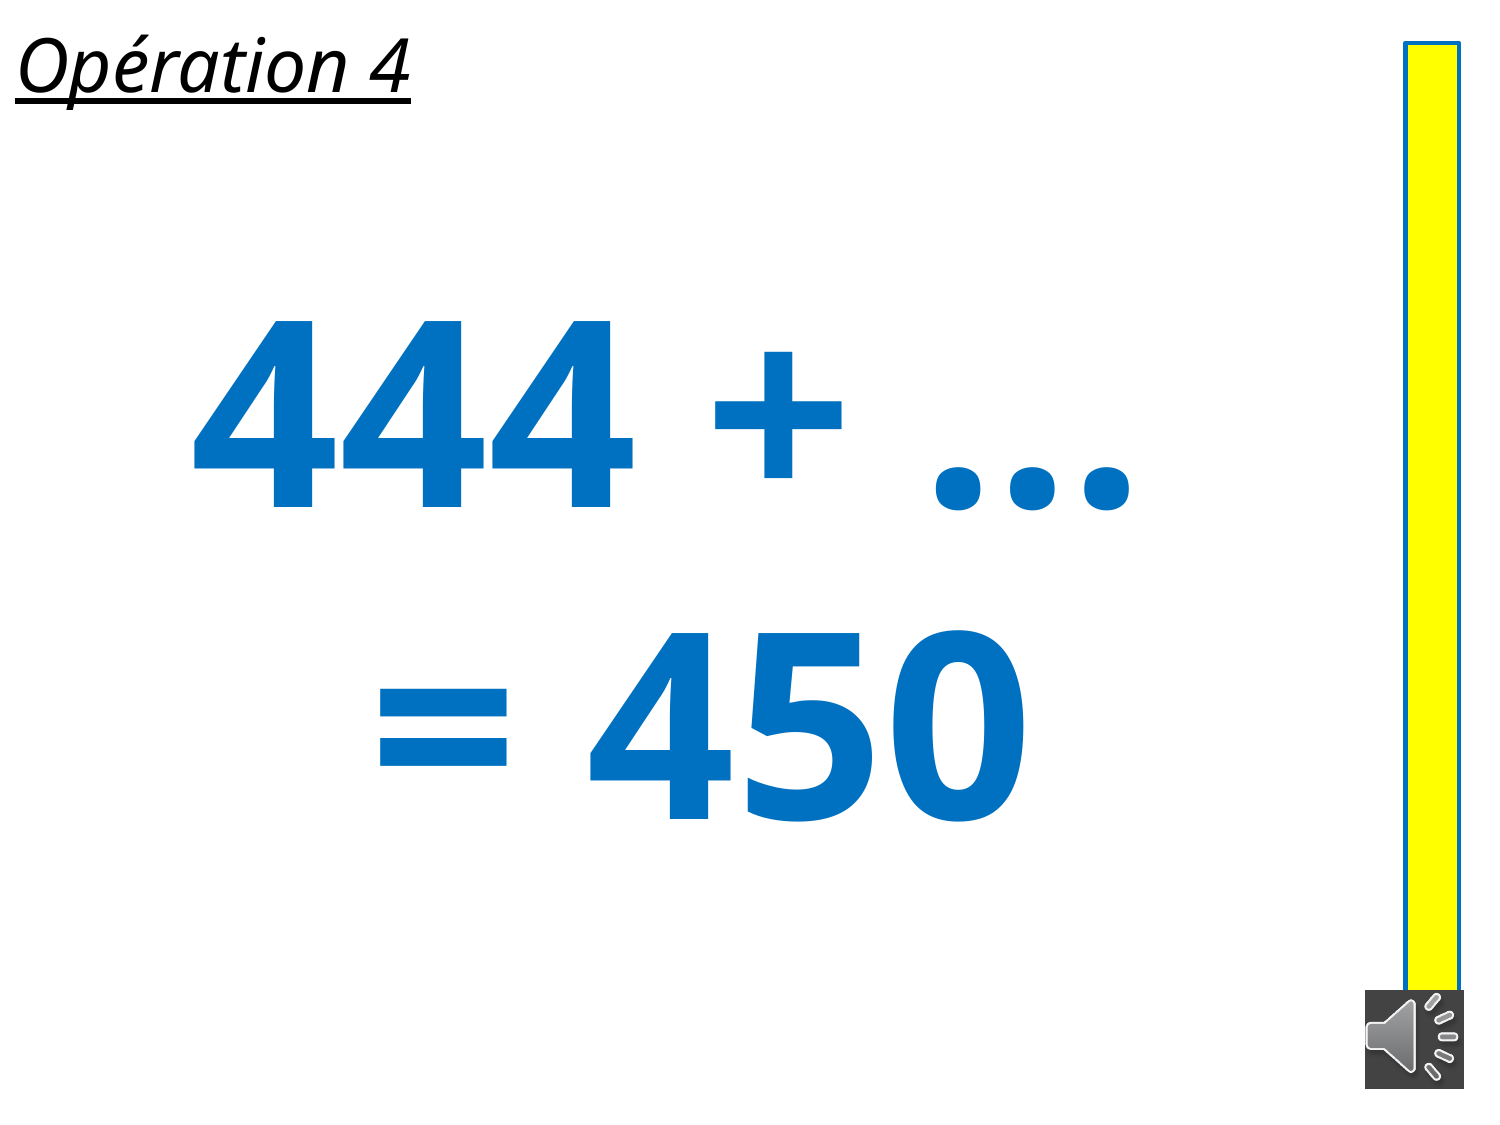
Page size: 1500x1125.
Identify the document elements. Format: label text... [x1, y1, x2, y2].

text_box 444 + … = 450 [0, 239, 1403, 880]
title Opération 4 [0, 0, 502, 126]
picture [1364, 989, 1465, 1090]
text_box [1403, 41, 1461, 987]
